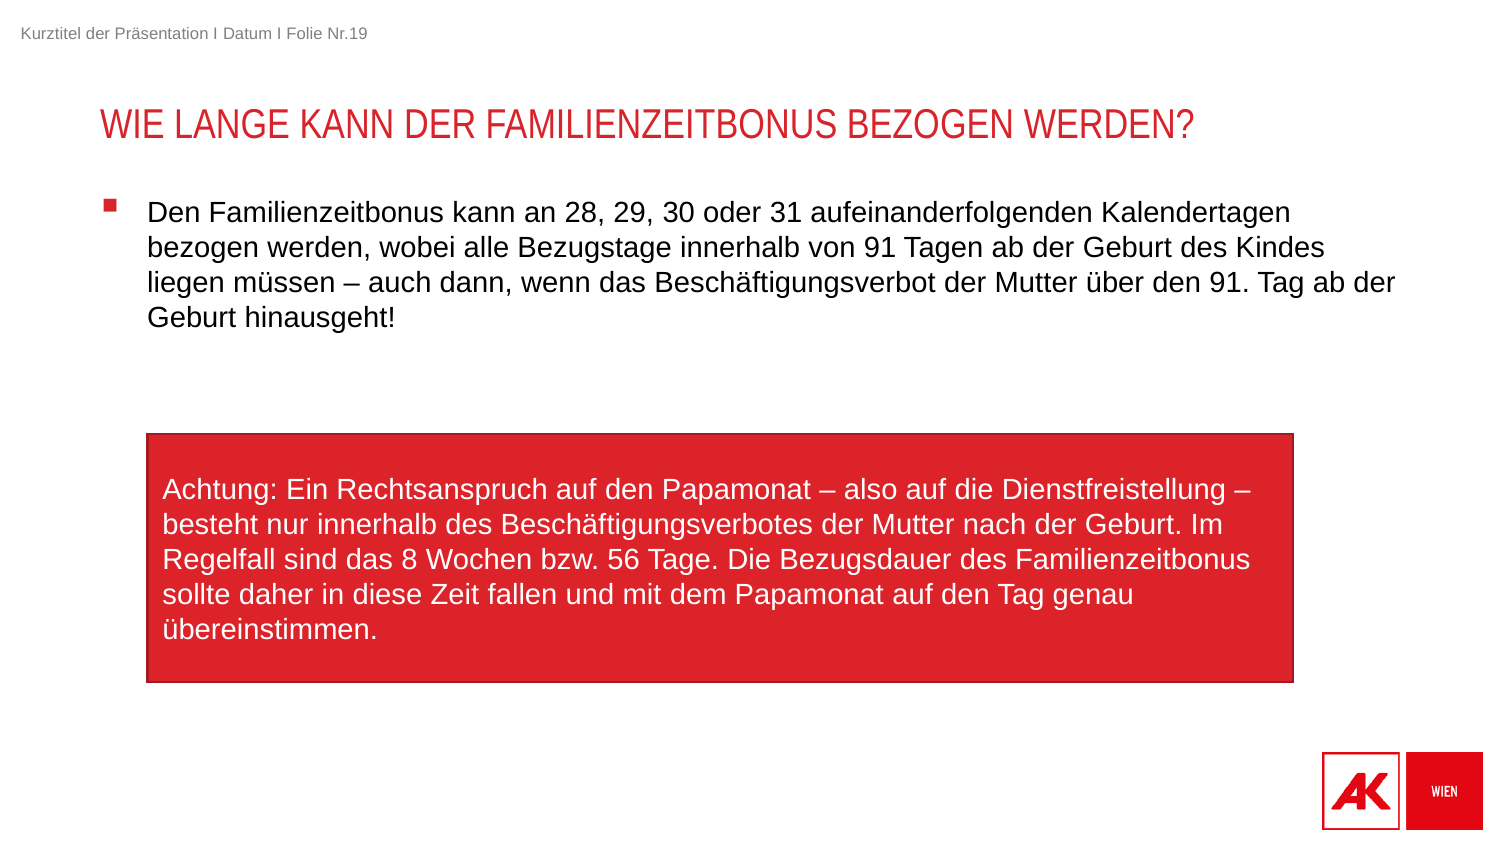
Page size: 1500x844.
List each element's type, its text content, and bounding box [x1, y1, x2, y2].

title Wie lange kann der Familienzeitbonus bezogen werden? [100, 102, 1400, 194]
list Den Familienzeitbonus kann an 28, 29, 30 oder 31 aufeinanderfolgenden Kalendertagen bezogen werden, wobei alle Bezugstage innerhalb von 91 Tagen ab der Geburt des Kindes liegen müssen – auch dann, wenn das Beschäftigungsverbot der Mutter über den 91. Tag ab der Geburt hinausgeht! [100, 194, 1400, 741]
text_box Achtung: Ein Rechtsanspruch auf den Papamonat – also auf die Dienstfreistellung – besteht nur innerhalb des Beschäftigungsverbotes der Mutter nach der Geburt. Im Regelfall sind das 8 Wochen bzw. 56 Tage. Die Bezugsdauer des Familienzeitbonus sollte daher in diese Zeit fallen und mit dem Papamonat auf den Tag genau übereinstimmen. [146, 433, 1294, 683]
picture [1322, 752, 1483, 830]
